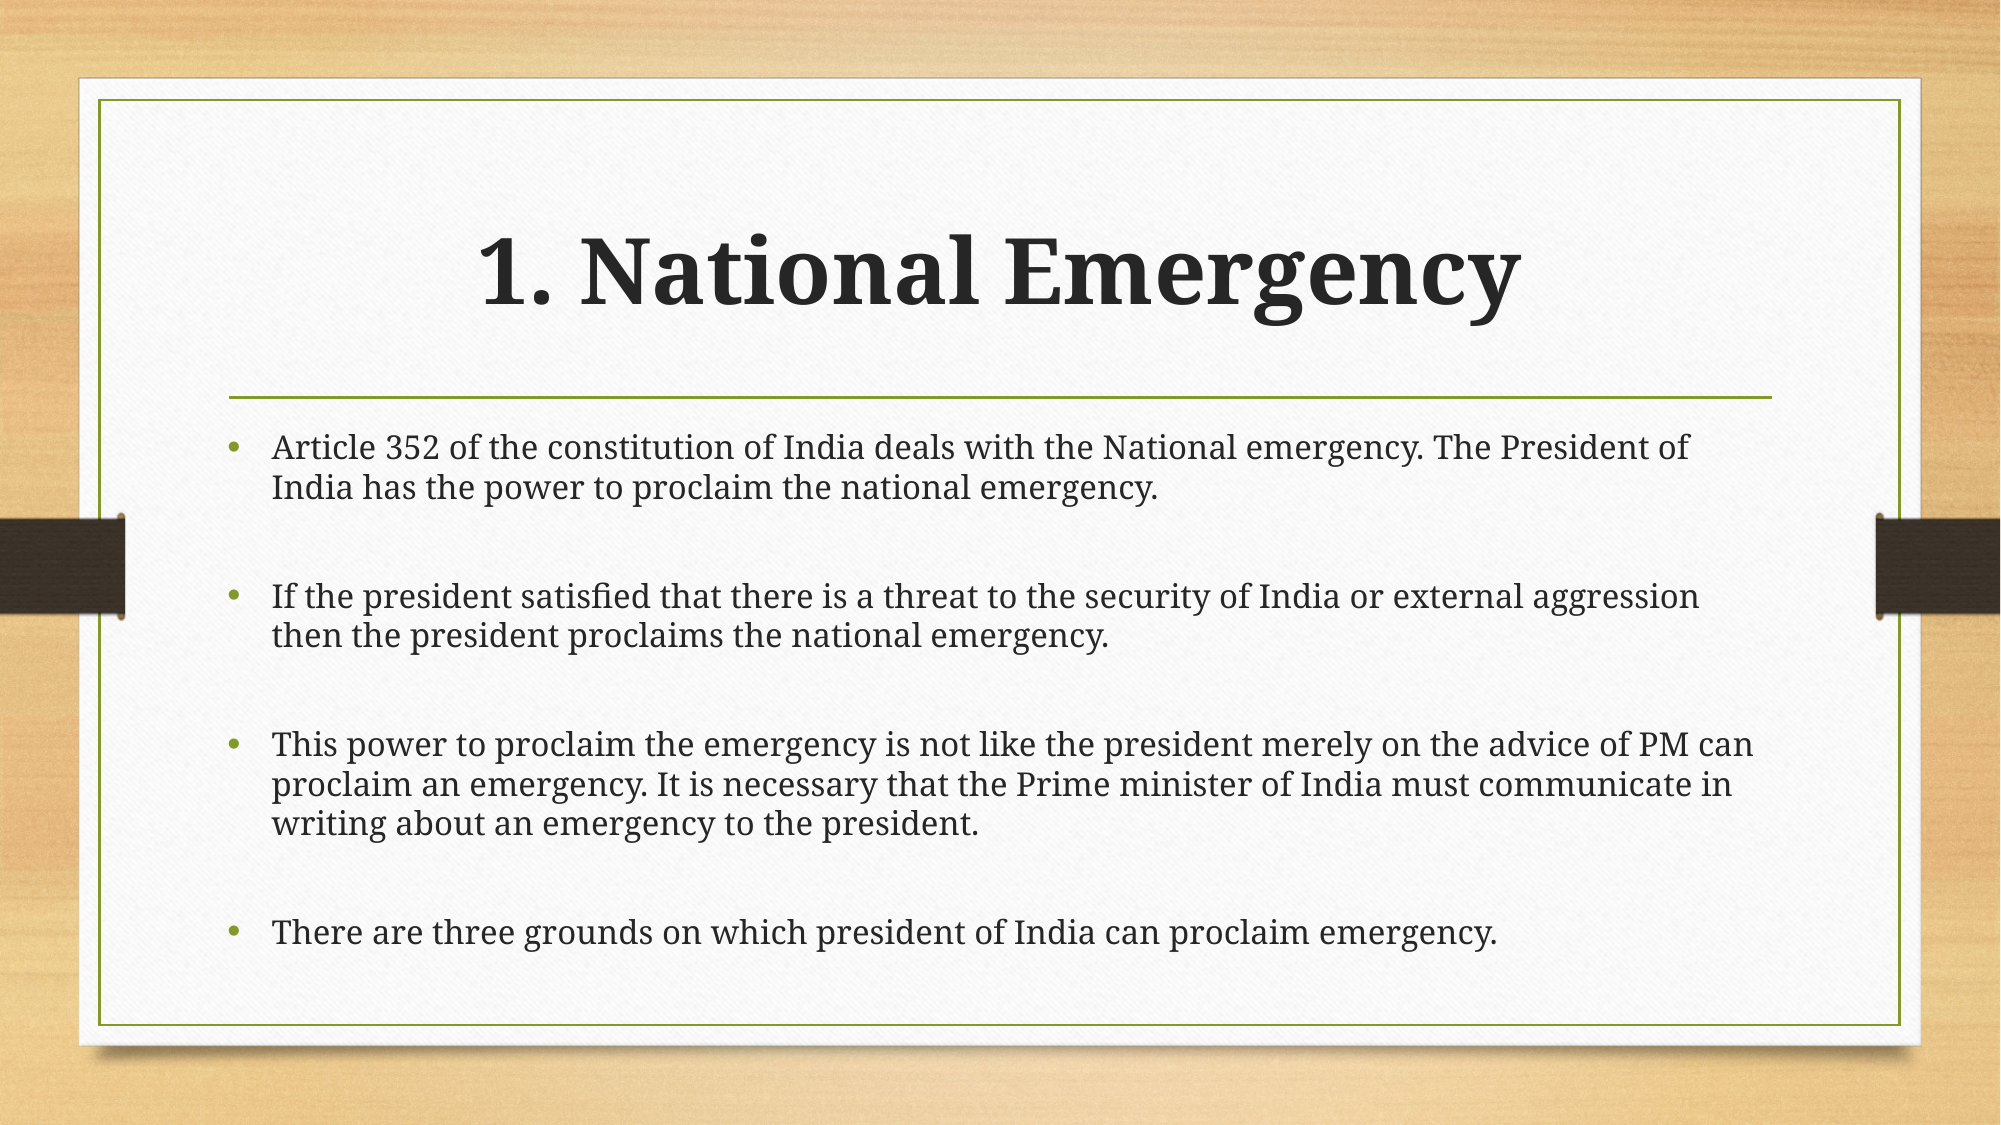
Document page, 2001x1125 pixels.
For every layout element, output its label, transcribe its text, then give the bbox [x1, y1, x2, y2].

title 1. National Emergency [212, 161, 1788, 375]
picture [0, 0, 2001, 1125]
list Article 352 of the constitution of India deals with the National emergency. The President of India has the power to proclaim the national emergency. If the president satisfied that there is a threat to the security of India or external aggression then the president proclaims the national emergency. This power to proclaim the emergency is not like the president merely on the advice of PM can proclaim an emergency. It is necessary that the Prime minister of India must communicate in writing about an emergency to the president. There are three grounds on which president of India can proclaim emergency. [212, 419, 1788, 964]
